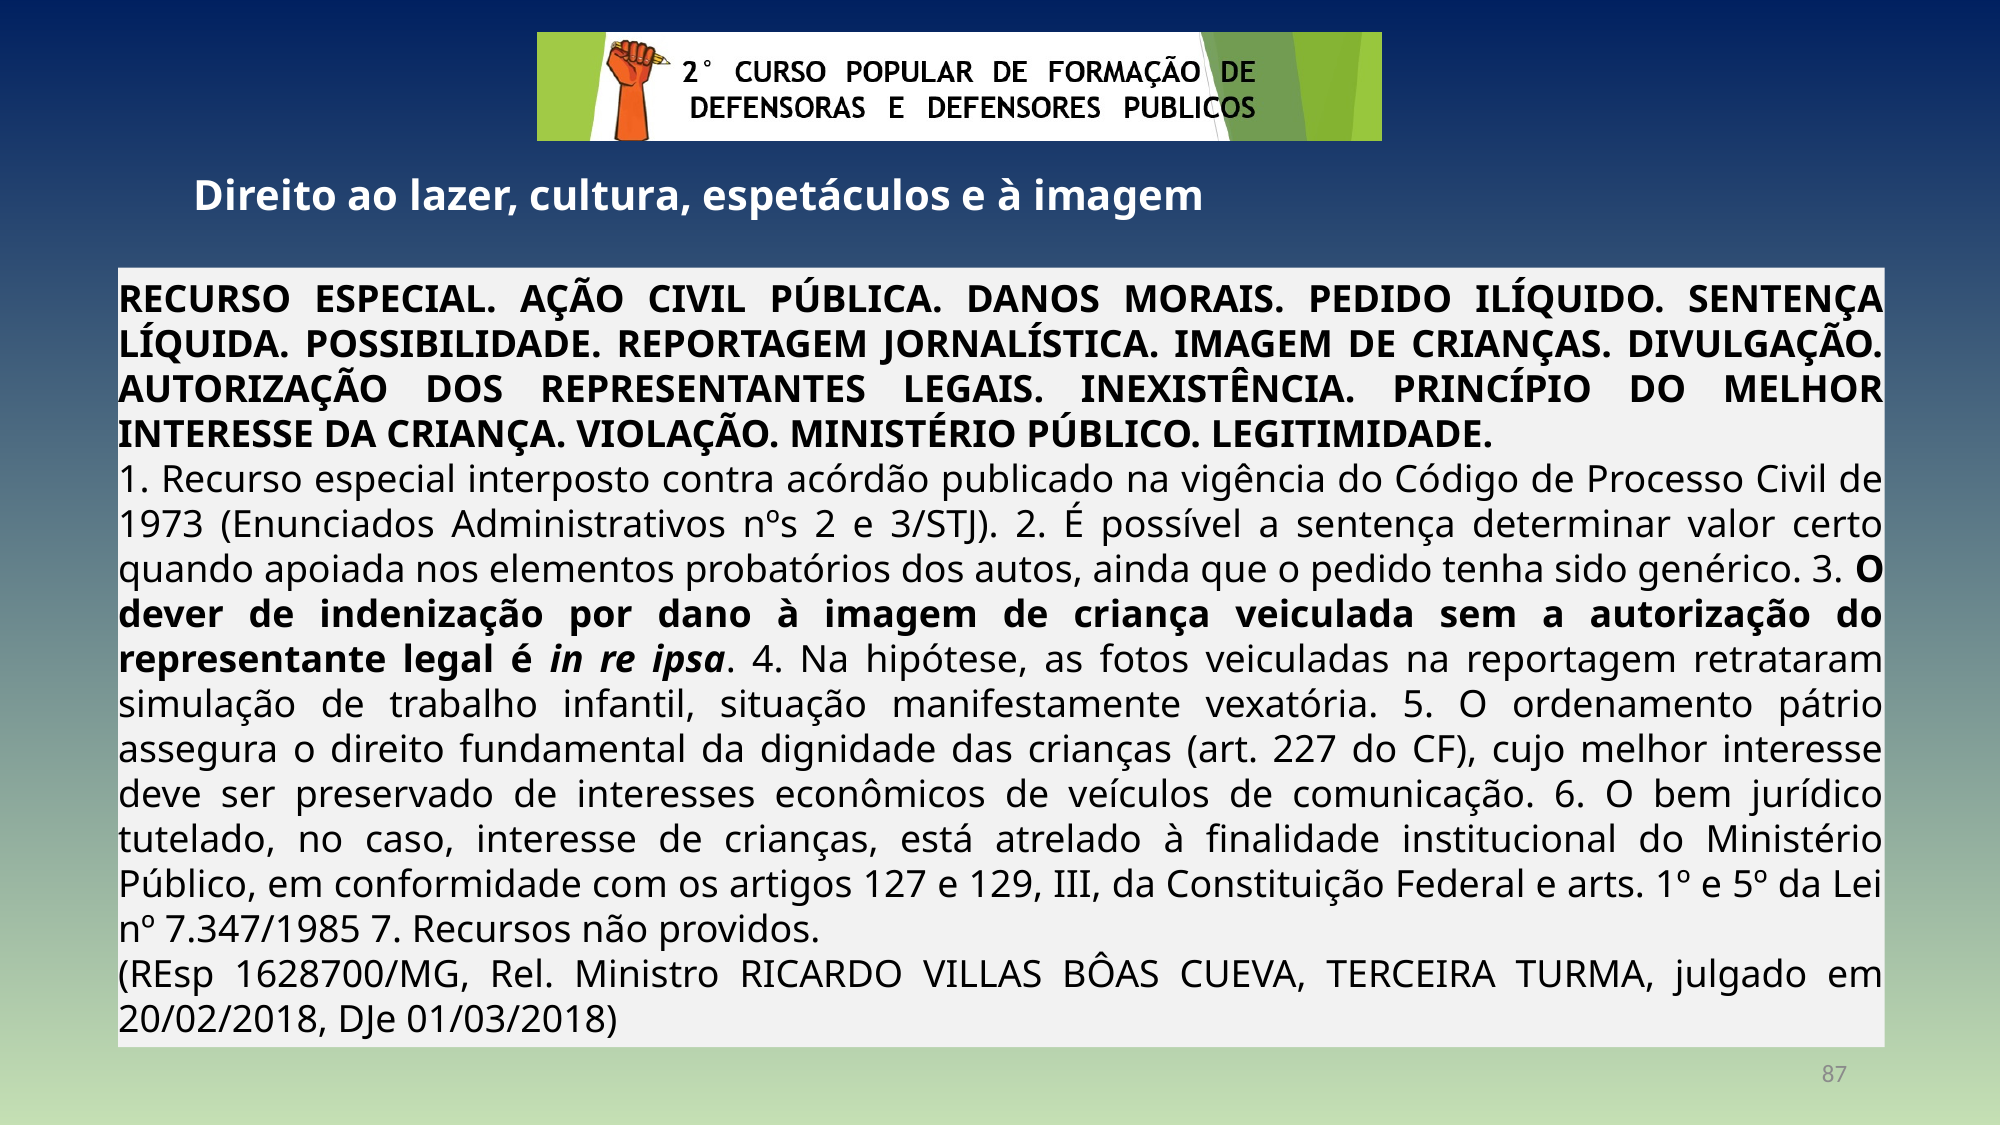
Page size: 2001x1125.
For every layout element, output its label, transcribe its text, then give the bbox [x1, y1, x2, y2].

text_box RECURSO ESPECIAL. AÇÃO CIVIL PÚBLICA. DANOS MORAIS. PEDIDO ILÍQUIDO. SENTENÇA LÍQUIDA. POSSIBILIDADE. REPORTAGEM JORNALÍSTICA. IMAGEM DE CRIANÇAS. DIVULGAÇÃO. AUTORIZAÇÃO DOS REPRESENTANTES LEGAIS. INEXISTÊNCIA. PRINCÍPIO DO MELHOR INTERESSE DA CRIANÇA. VIOLAÇÃO. MINISTÉRIO PÚBLICO. LEGITIMIDADE. 1. Recurso especial interposto contra acórdão publicado na vigência do Código de Processo Civil de 1973 (Enunciados Administrativos nºs 2 e 3/STJ). 2. É possível a sentença determinar valor certo quando apoiada nos elementos probatórios dos autos, ainda que o pedido tenha sido genérico. 3. O dever de indenização por dano à imagem de criança veiculada sem a autorização do representante legal é in re ipsa. 4. Na hipótese, as fotos veiculadas na reportagem retrataram simulação de trabalho infantil, situação manifestamente vexatória. 5. O ordenamento pátrio assegura o direito fundamental da dignidade das crianças (art. 227 do CF), cujo melhor interesse deve ser preservado de interesses econômicos de veículos de comunicação. 6. O bem jurídico tutelado, no caso, interesse de crianças, está atrelado à finalidade institucional do Ministério Público, em conformidade com os artigos 127 e 129, III, da Constituição Federal e arts. 1º e 5º da Lei nº 7.347/1985 7. Recursos não providos. (REsp 1628700/MG, Rel. Ministro RICARDO VILLAS BÔAS CUEVA, TERCEIRA TURMA, julgado em 20/02/2018, DJe 01/03/2018) [118, 267, 1885, 1048]
text_box Direito ao lazer, cultura, espetáculos e à imagem [193, 161, 1807, 227]
picture [537, 32, 1382, 141]
slide_number 87 [1412, 1048, 1863, 1103]
